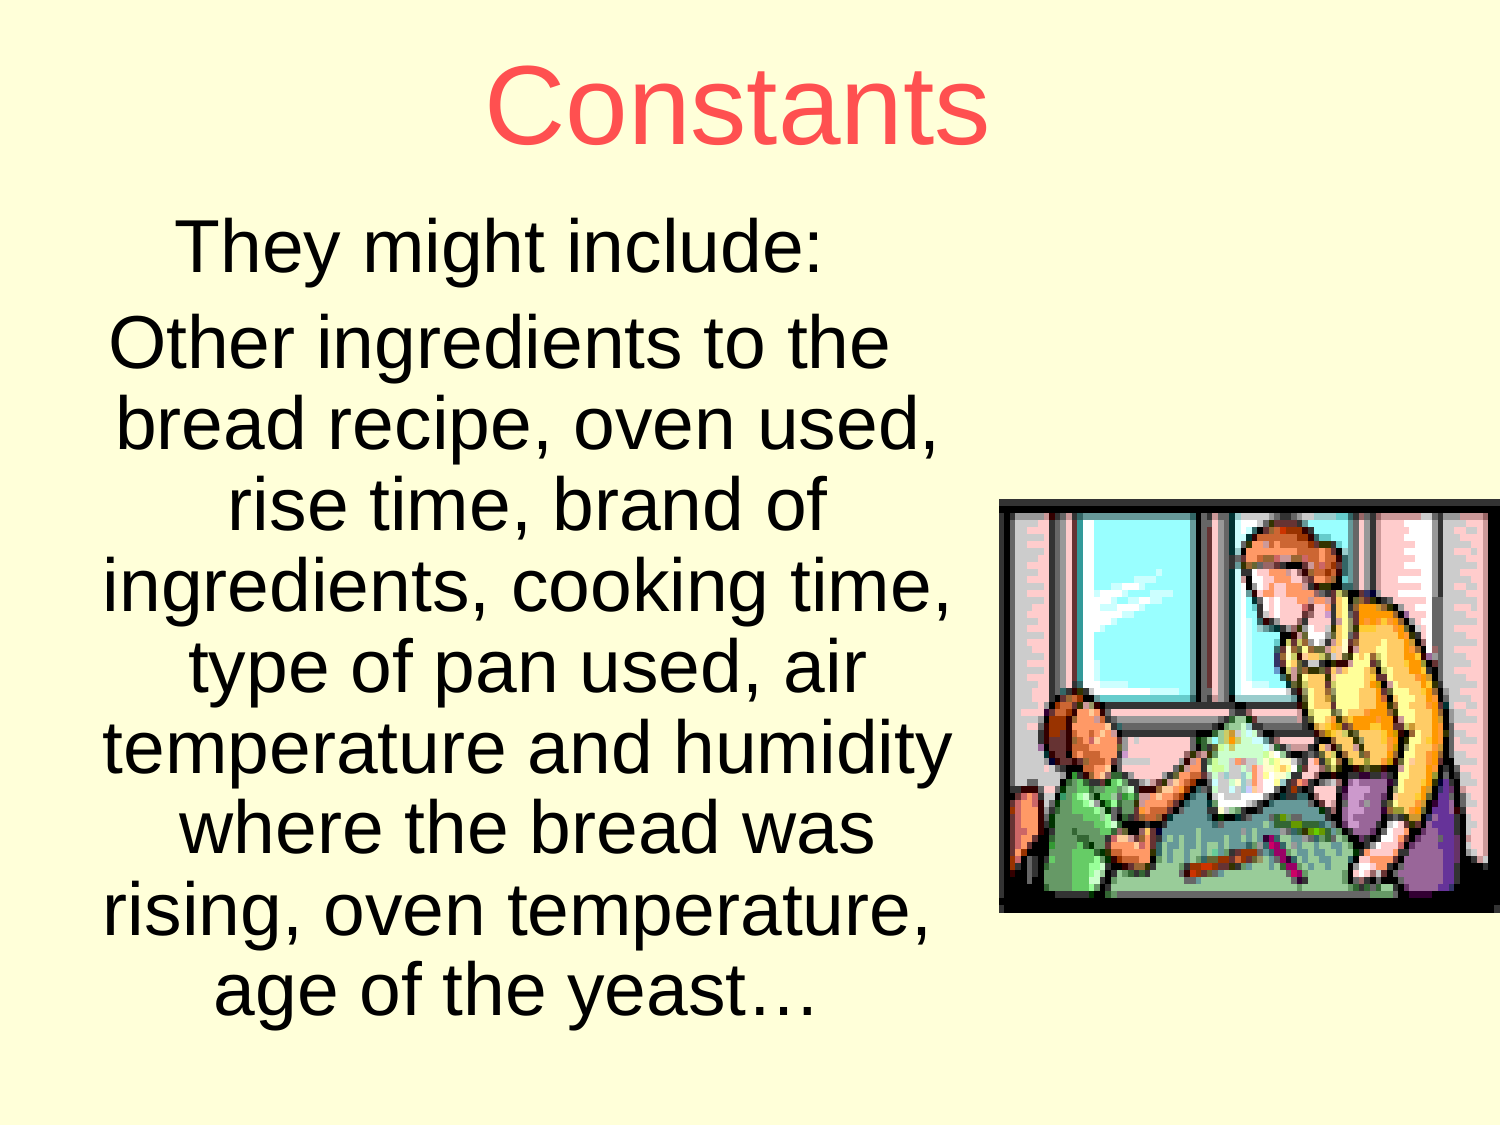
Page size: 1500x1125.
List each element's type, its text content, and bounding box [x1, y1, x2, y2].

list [999, 499, 1500, 913]
list They might include: Other ingredients to the bread recipe, oven used, rise time, brand of ingredients, cooking time, type of pan used, air temperature and humidity where the bread was rising, oven temperature, age of the yeast… [0, 199, 1001, 1125]
title Constants [0, 0, 1476, 201]
